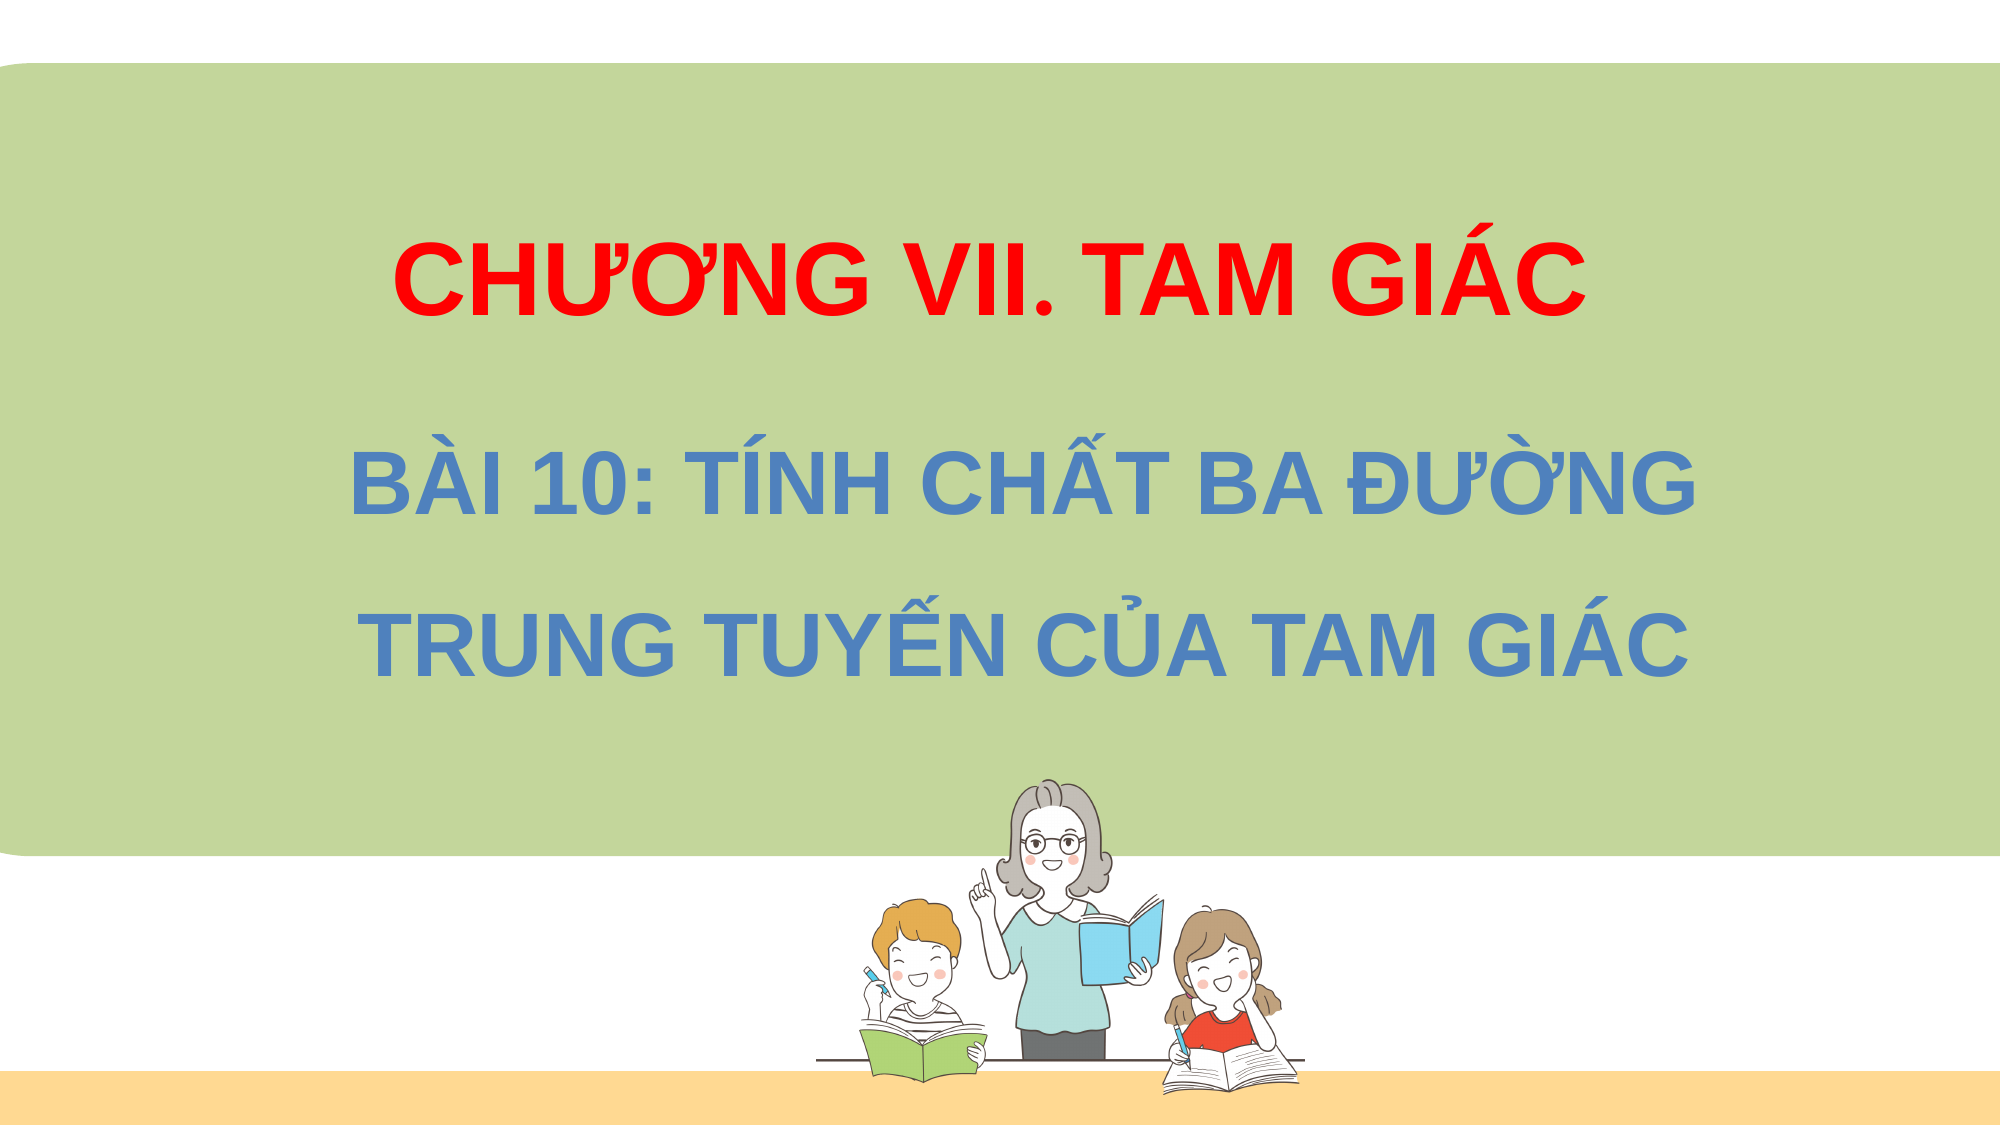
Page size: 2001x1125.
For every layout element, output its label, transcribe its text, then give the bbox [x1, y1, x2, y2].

text_box CHƯƠNG VII. TAM GIÁC [157, 141, 1824, 344]
text_box BÀI 10: TÍNH CHẤT BA ĐƯỜNG TRUNG TUYẾN CỦA TAM GIÁC [290, 362, 1760, 703]
text_box [0, 63, 2000, 857]
picture [816, 778, 1305, 1095]
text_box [0, 1070, 2000, 1125]
